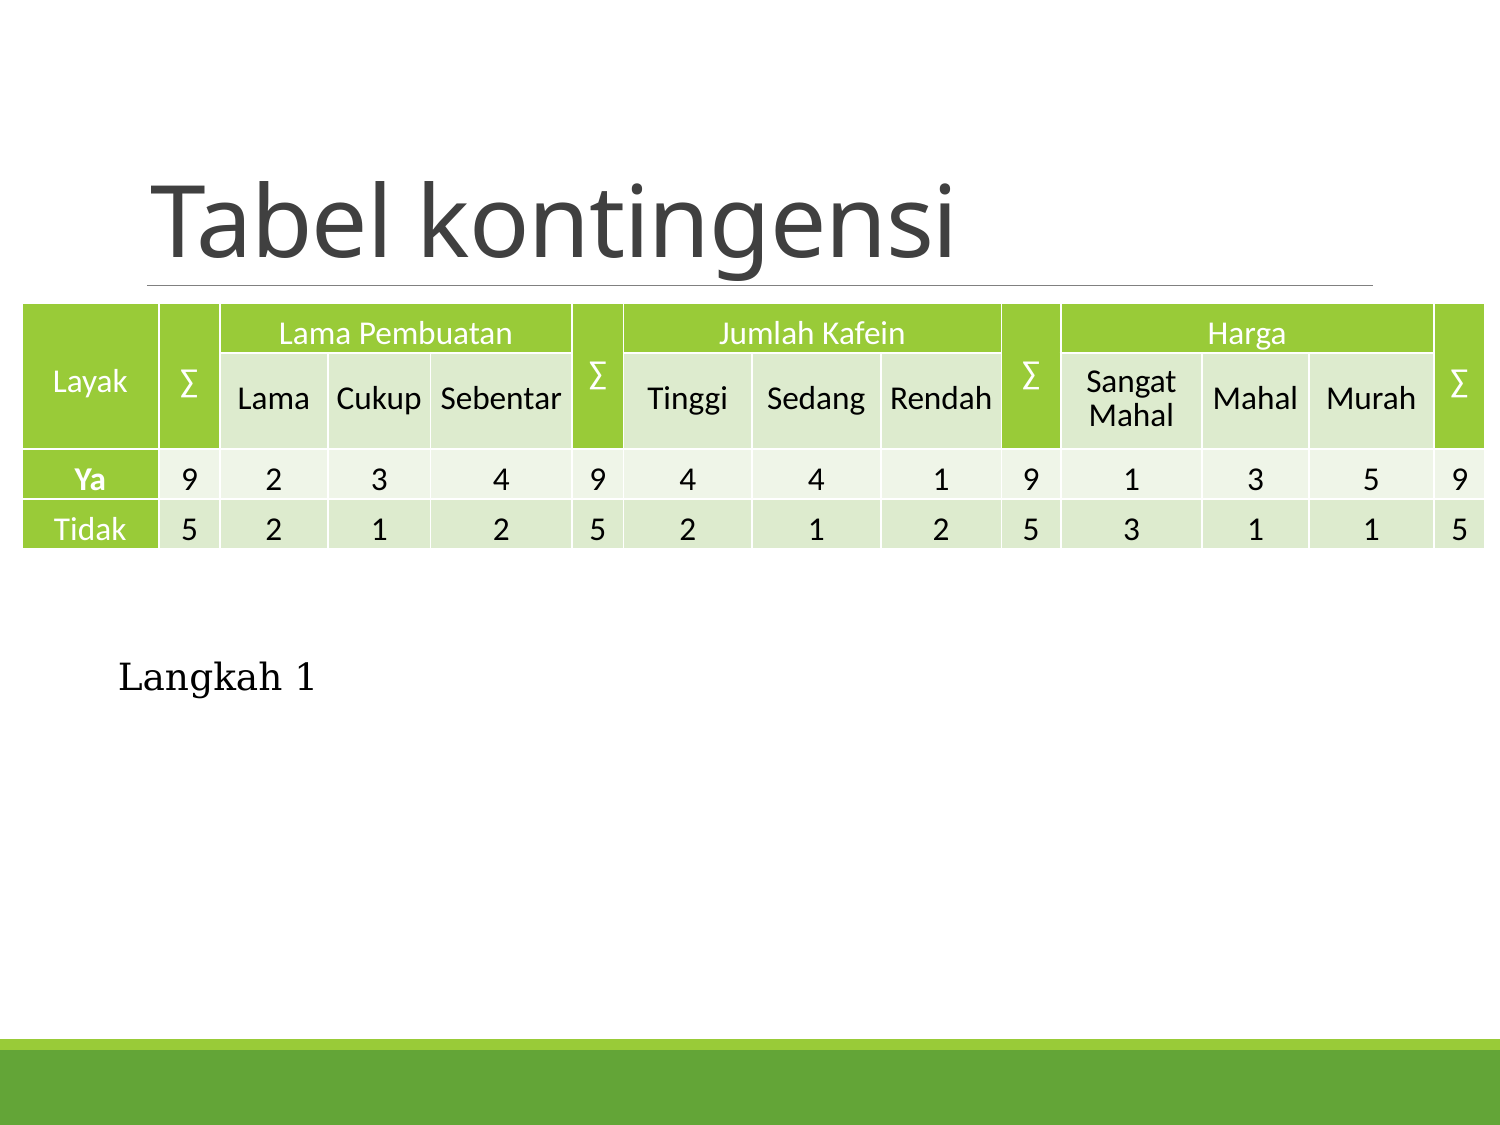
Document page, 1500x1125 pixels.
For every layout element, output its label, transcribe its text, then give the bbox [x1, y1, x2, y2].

table_cell 4 [753, 450, 880, 498]
table_header Harga [1062, 304, 1433, 352]
table_cell 9 [160, 450, 219, 498]
table_cell 1 [1310, 500, 1433, 548]
table_cell 1 [329, 500, 430, 548]
table_cell 1 [1062, 450, 1201, 498]
table_header ∑ [573, 304, 623, 448]
table_header Jumlah Kafein [624, 304, 1001, 352]
table_header Lama Pembuatan [221, 304, 571, 352]
table_cell Tinggi [624, 354, 751, 448]
table_cell 1 [882, 450, 1001, 498]
table_header ∑ [1002, 304, 1060, 448]
table_cell Mahal [1203, 354, 1308, 448]
table_cell 3 [1203, 450, 1308, 498]
table_cell 1 [753, 500, 880, 548]
table_cell 3 [329, 450, 430, 498]
table_cell 5 [1002, 500, 1060, 548]
table_cell 2 [221, 450, 327, 498]
table_cell Murah [1310, 354, 1433, 448]
table_cell 2 [221, 500, 327, 548]
table_cell Cukup [329, 354, 430, 448]
table_cell Tidak [23, 500, 158, 548]
title Tabel kontingensi [135, 47, 1373, 285]
table_cell 5 [573, 500, 623, 548]
table_cell 3 [1062, 500, 1201, 548]
table_cell Sebentar [431, 354, 571, 448]
table_cell 4 [624, 450, 751, 498]
table_cell Ya [23, 450, 158, 498]
table_cell 9 [1002, 450, 1060, 498]
table_cell 5 [1310, 450, 1433, 498]
table_cell 9 [573, 450, 623, 498]
table_cell 1 [1203, 500, 1308, 548]
table_cell 2 [624, 500, 751, 548]
table_cell 4 [431, 450, 571, 498]
table_header ∑ [1435, 304, 1484, 448]
table_cell Sangat Mahal [1062, 354, 1201, 448]
table_cell Rendah [882, 354, 1001, 448]
table_header ∑ [160, 304, 219, 448]
table_cell 9 [1435, 450, 1484, 498]
table_cell 2 [882, 500, 1001, 548]
table_cell Sedang [753, 354, 880, 448]
table_cell 5 [1435, 500, 1484, 548]
table_header Layak [23, 304, 158, 448]
table_cell 2 [431, 500, 571, 548]
table_cell Lama [221, 354, 327, 448]
table_cell 5 [160, 500, 219, 548]
